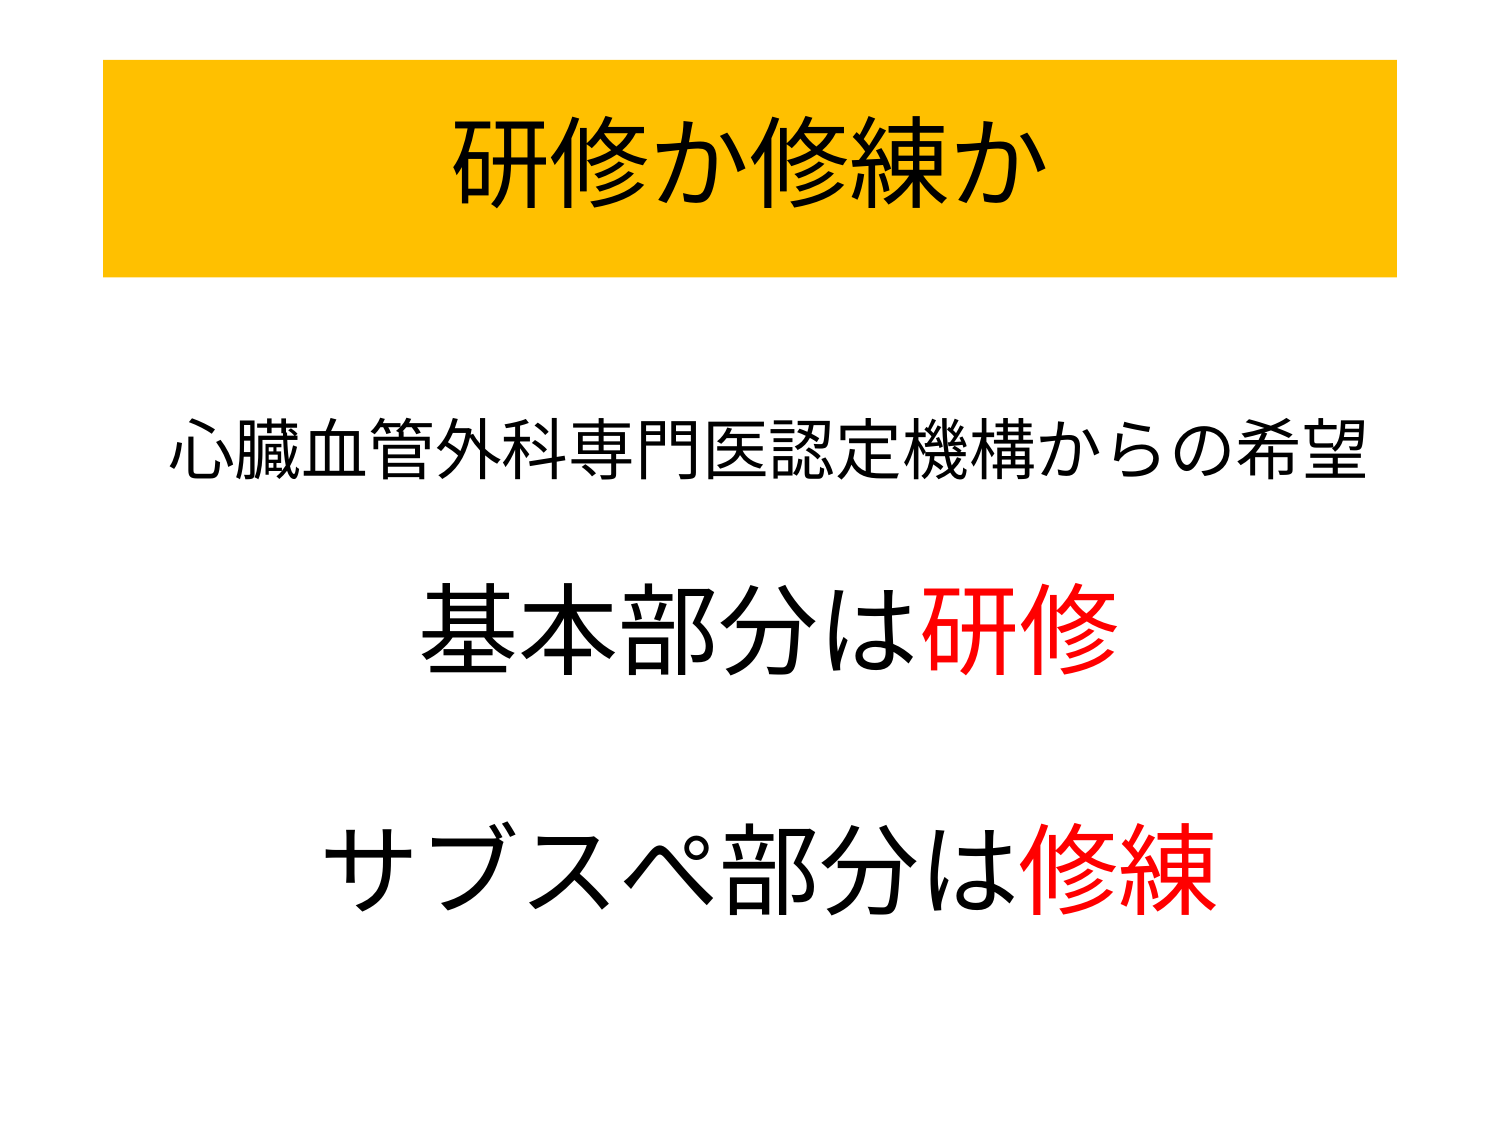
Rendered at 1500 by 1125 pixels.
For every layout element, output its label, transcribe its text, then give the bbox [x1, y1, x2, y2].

title 研修か修練か [103, 59, 1397, 278]
text_box 心臓血管外科専門医認定機構からの希望 基本部分は研修 サブスぺ部分は修練 [103, 400, 1435, 935]
